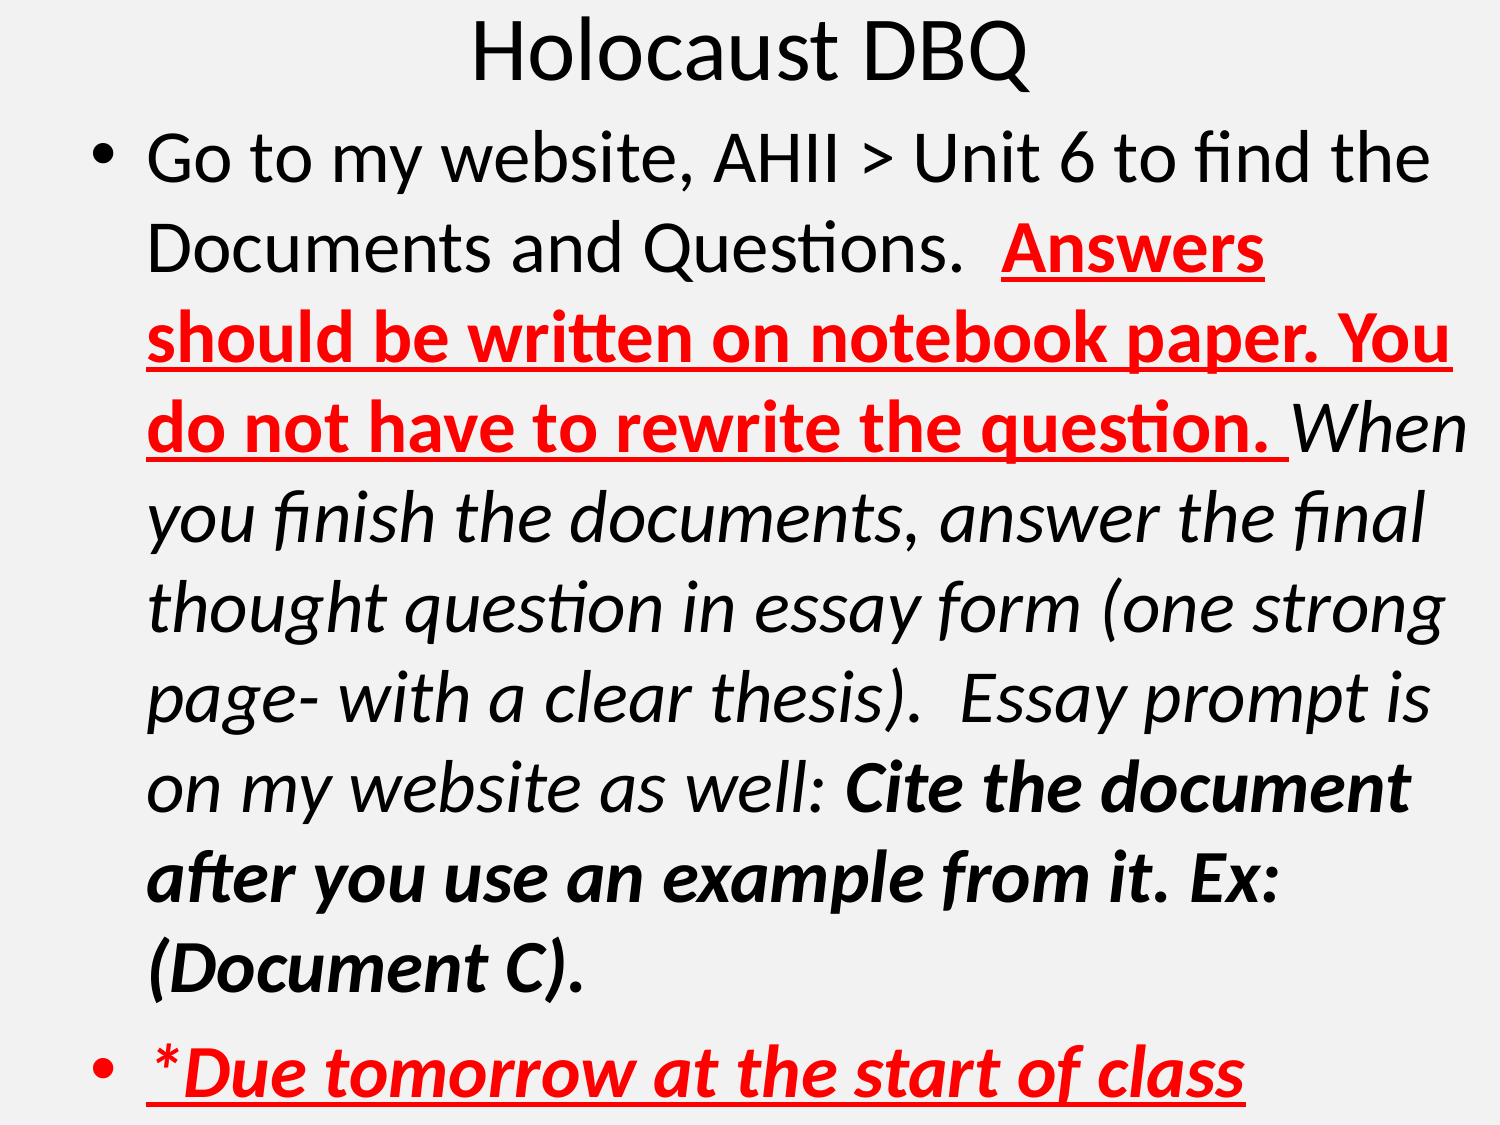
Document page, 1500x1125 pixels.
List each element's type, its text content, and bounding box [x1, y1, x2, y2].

title Holocaust DBQ [75, 0, 1425, 99]
list Go to my website, AHII > Unit 6 to find the Documents and Questions. Answers should be written on notebook paper. You do not have to rewrite the question. When you finish the documents, answer the final thought question in essay form (one strong page- with a clear thesis). Essay prompt is on my website as well: Cite the document after you use an example from it. Ex: (Document C). *Due tomorrow at the start of class [75, 99, 1500, 1107]
